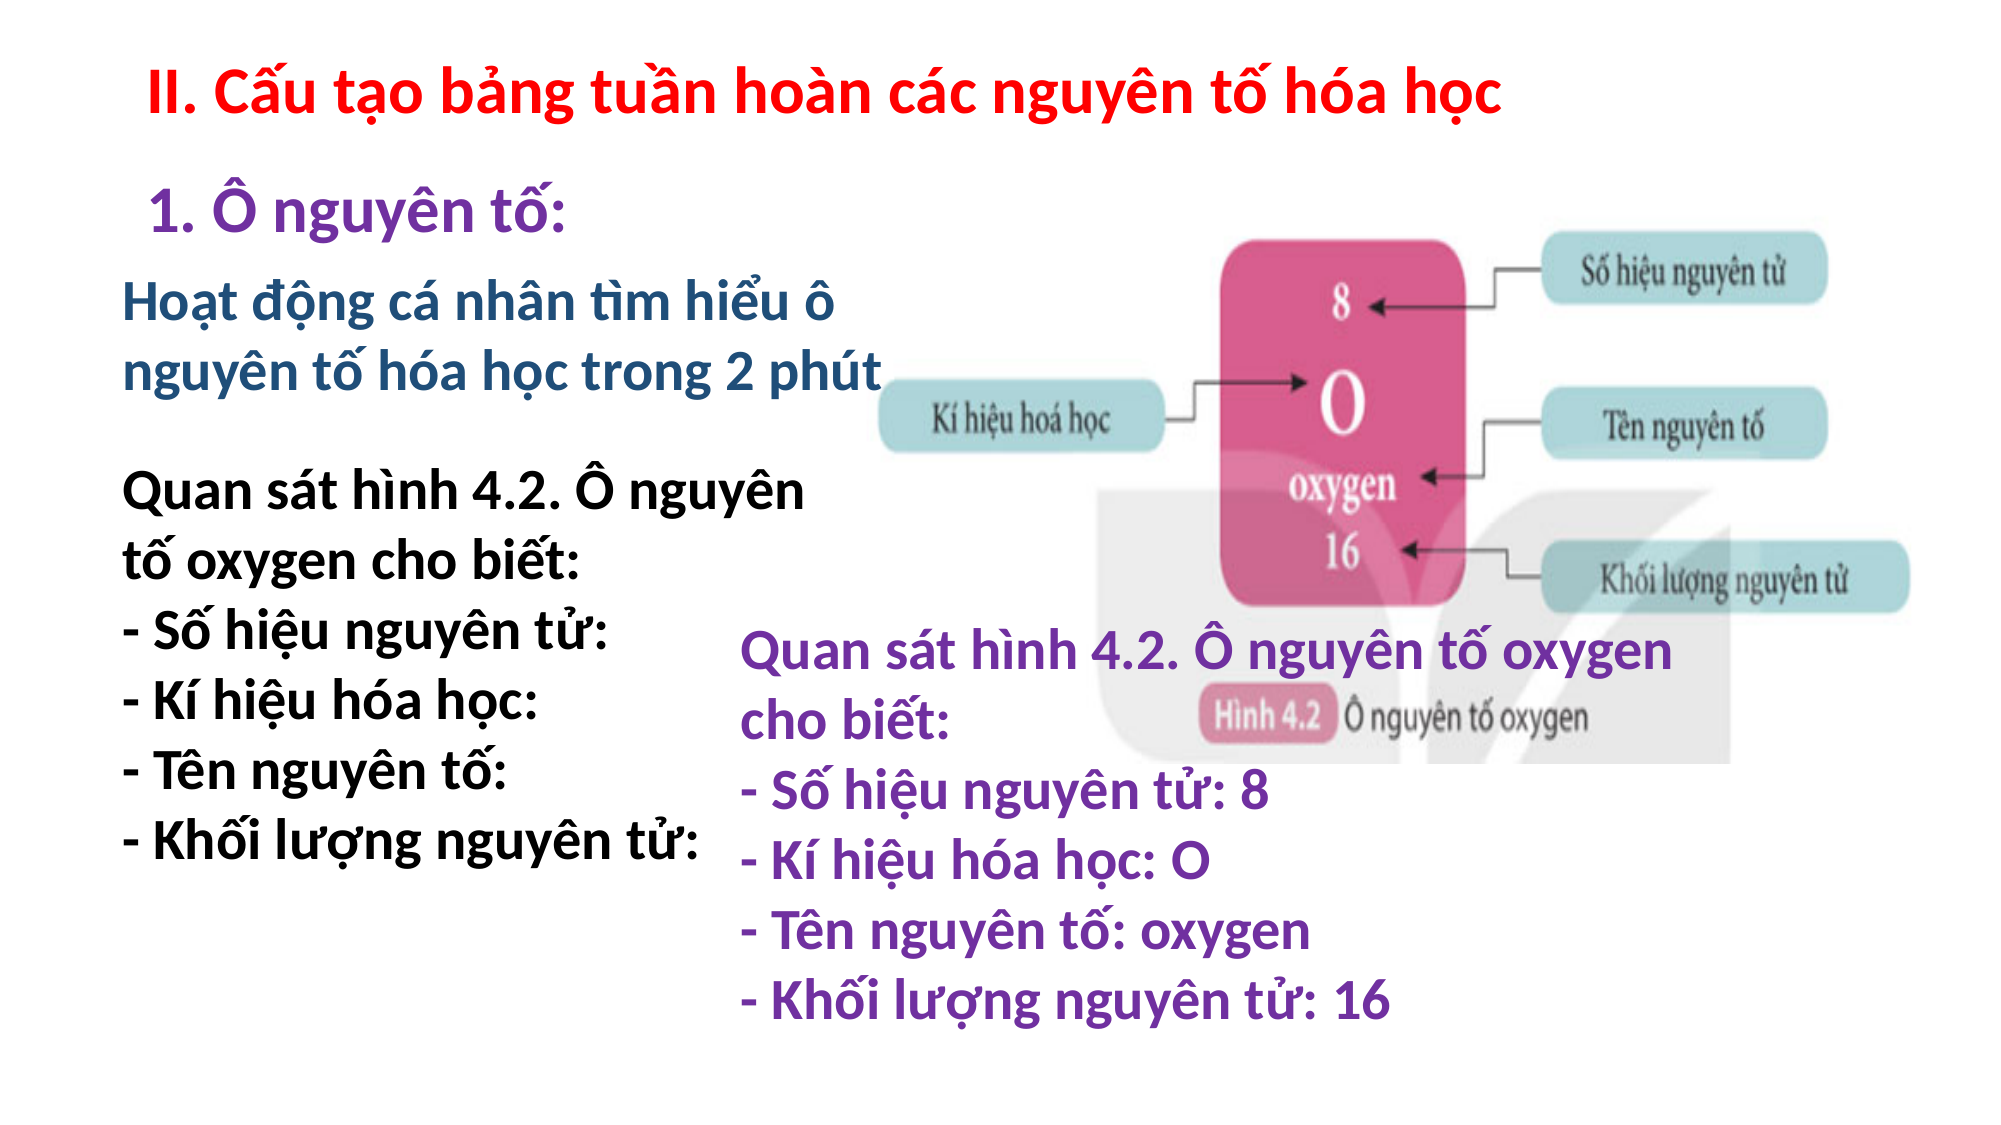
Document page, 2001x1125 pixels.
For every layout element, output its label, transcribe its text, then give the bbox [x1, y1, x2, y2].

text_box Quan sát hình 4.2. Ô nguyên tố oxygen cho biết: - Số hiệu nguyên tử: 8 - Kí hiệu hóa học: O - Tên nguyên tố: oxygen - Khối lượng nguyên tử: 16 [726, 603, 1727, 1039]
picture [826, 135, 1925, 764]
text_box Quan sát hình 4.2. Ô nguyên tố oxygen cho biết: - Số hiệu nguyên tử: - Kí hiệu hóa học: - Tên nguyên tố: - Khối lượng nguyên tử: [107, 443, 826, 879]
text_box II. Cấu tạo bảng tuần hoàn các nguyên tố hóa học [131, 39, 1594, 134]
text_box Hoạt động cá nhân tìm hiểu ô nguyên tố hóa học trong 2 phút [107, 254, 826, 410]
text_box 1. Ô nguyên tố: [131, 158, 665, 254]
